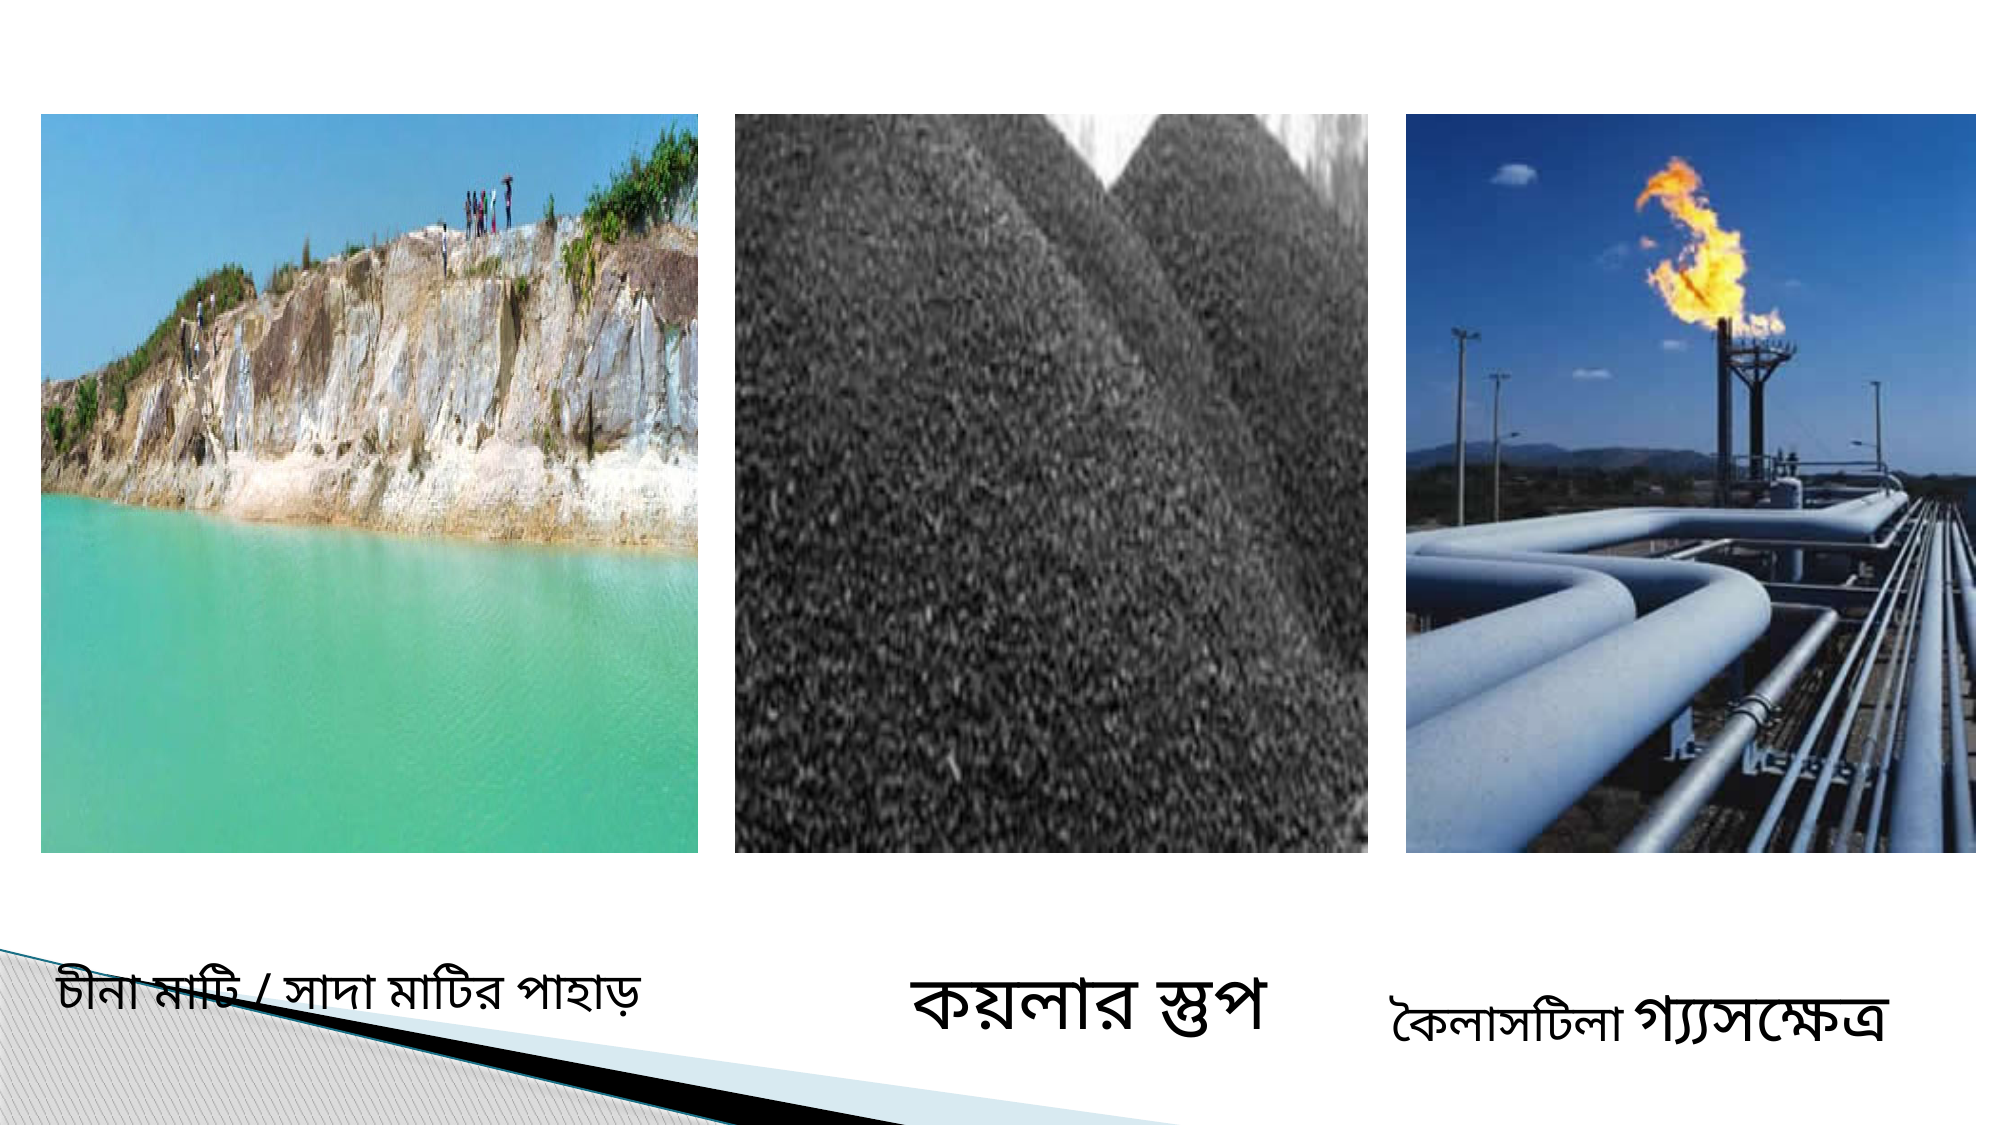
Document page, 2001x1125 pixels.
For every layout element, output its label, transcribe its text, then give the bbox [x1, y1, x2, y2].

text_box কৈলাসটিলা গ্য্যসক্ষেত্র [1333, 967, 1946, 1063]
picture [1406, 113, 1976, 853]
text_box কয়লার স্তুপ [772, 947, 1407, 1053]
picture [41, 113, 698, 853]
picture [735, 113, 1368, 853]
text_box চীনা মাটি / সাদা মাটির পাহাড় [41, 952, 714, 1027]
